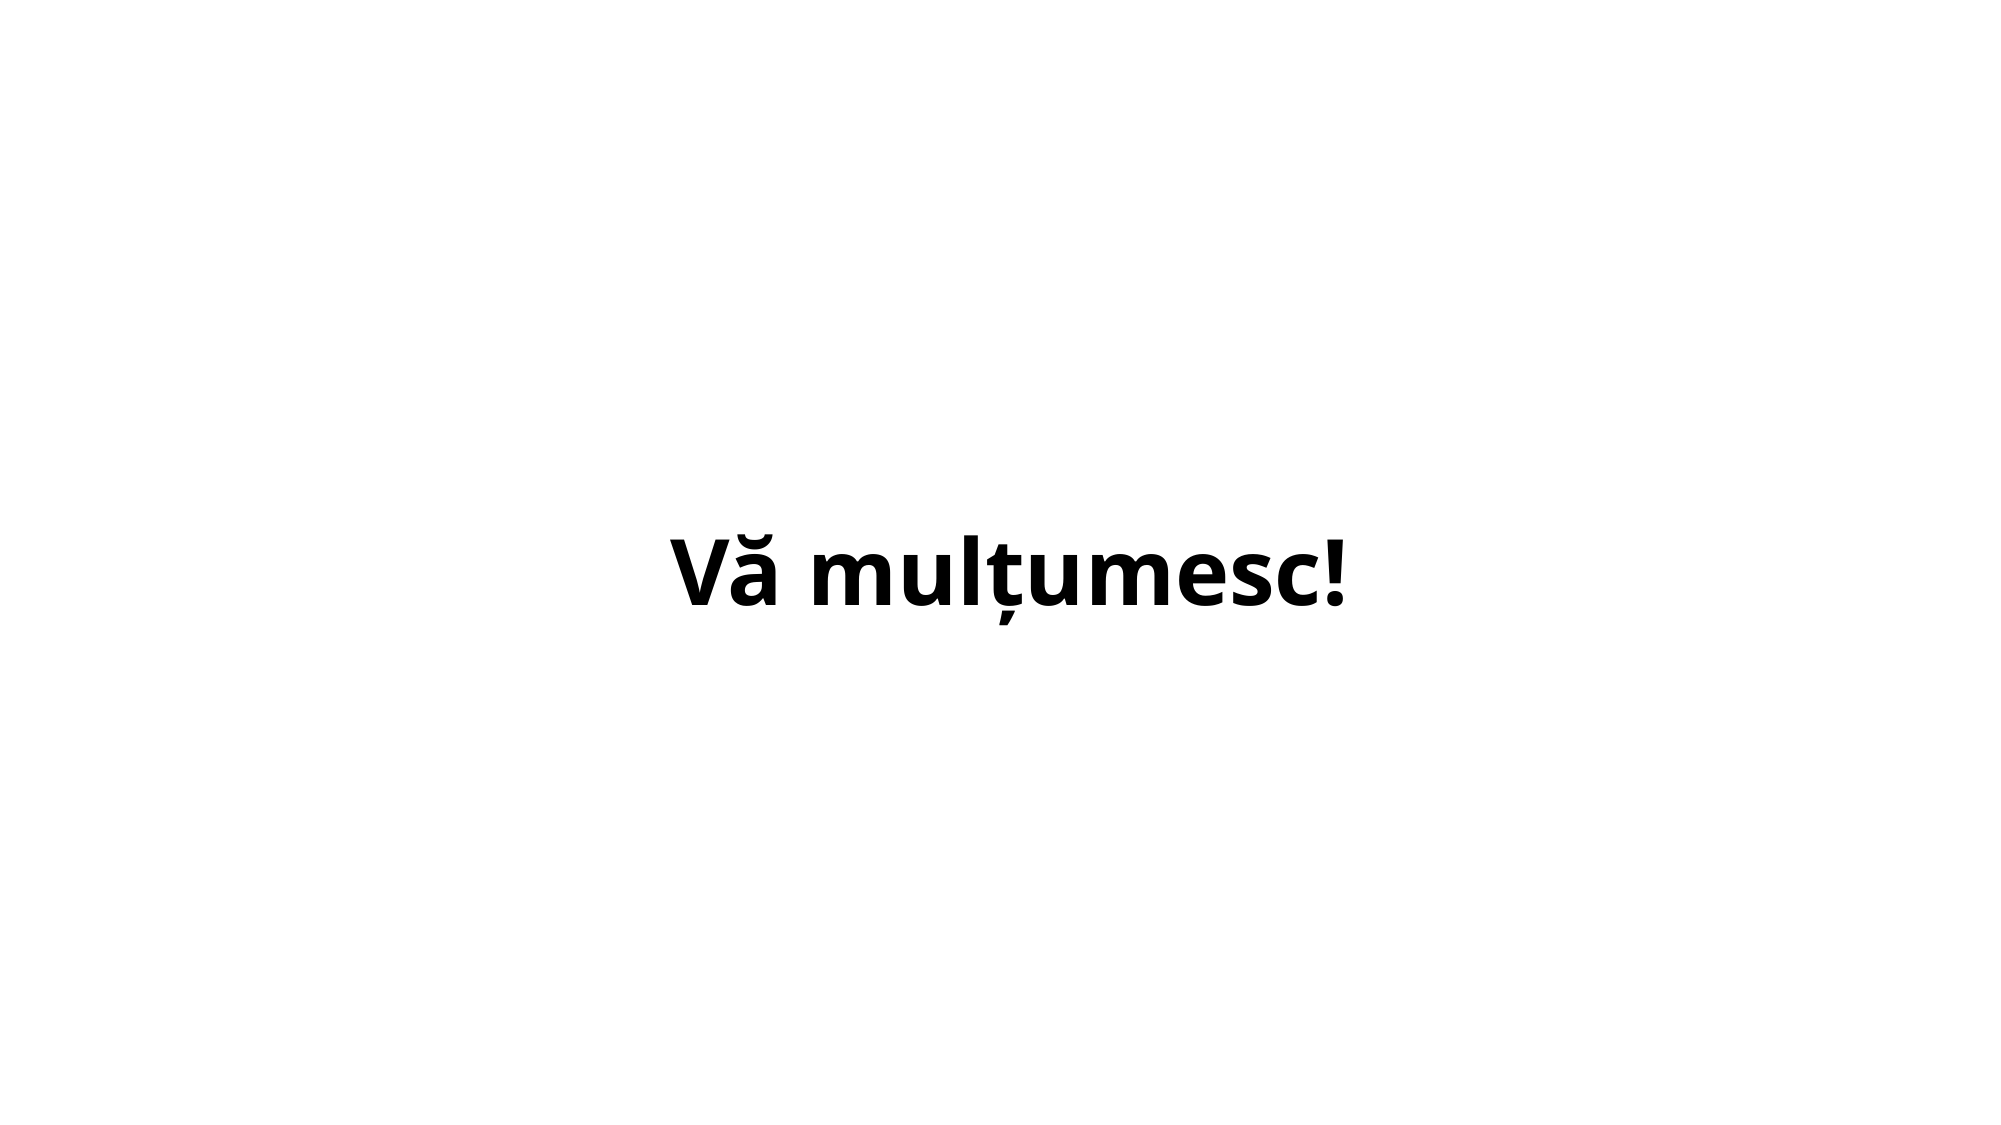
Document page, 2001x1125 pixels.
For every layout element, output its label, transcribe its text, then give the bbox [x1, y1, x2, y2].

title Vă mulțumesc! [147, 467, 1872, 685]
